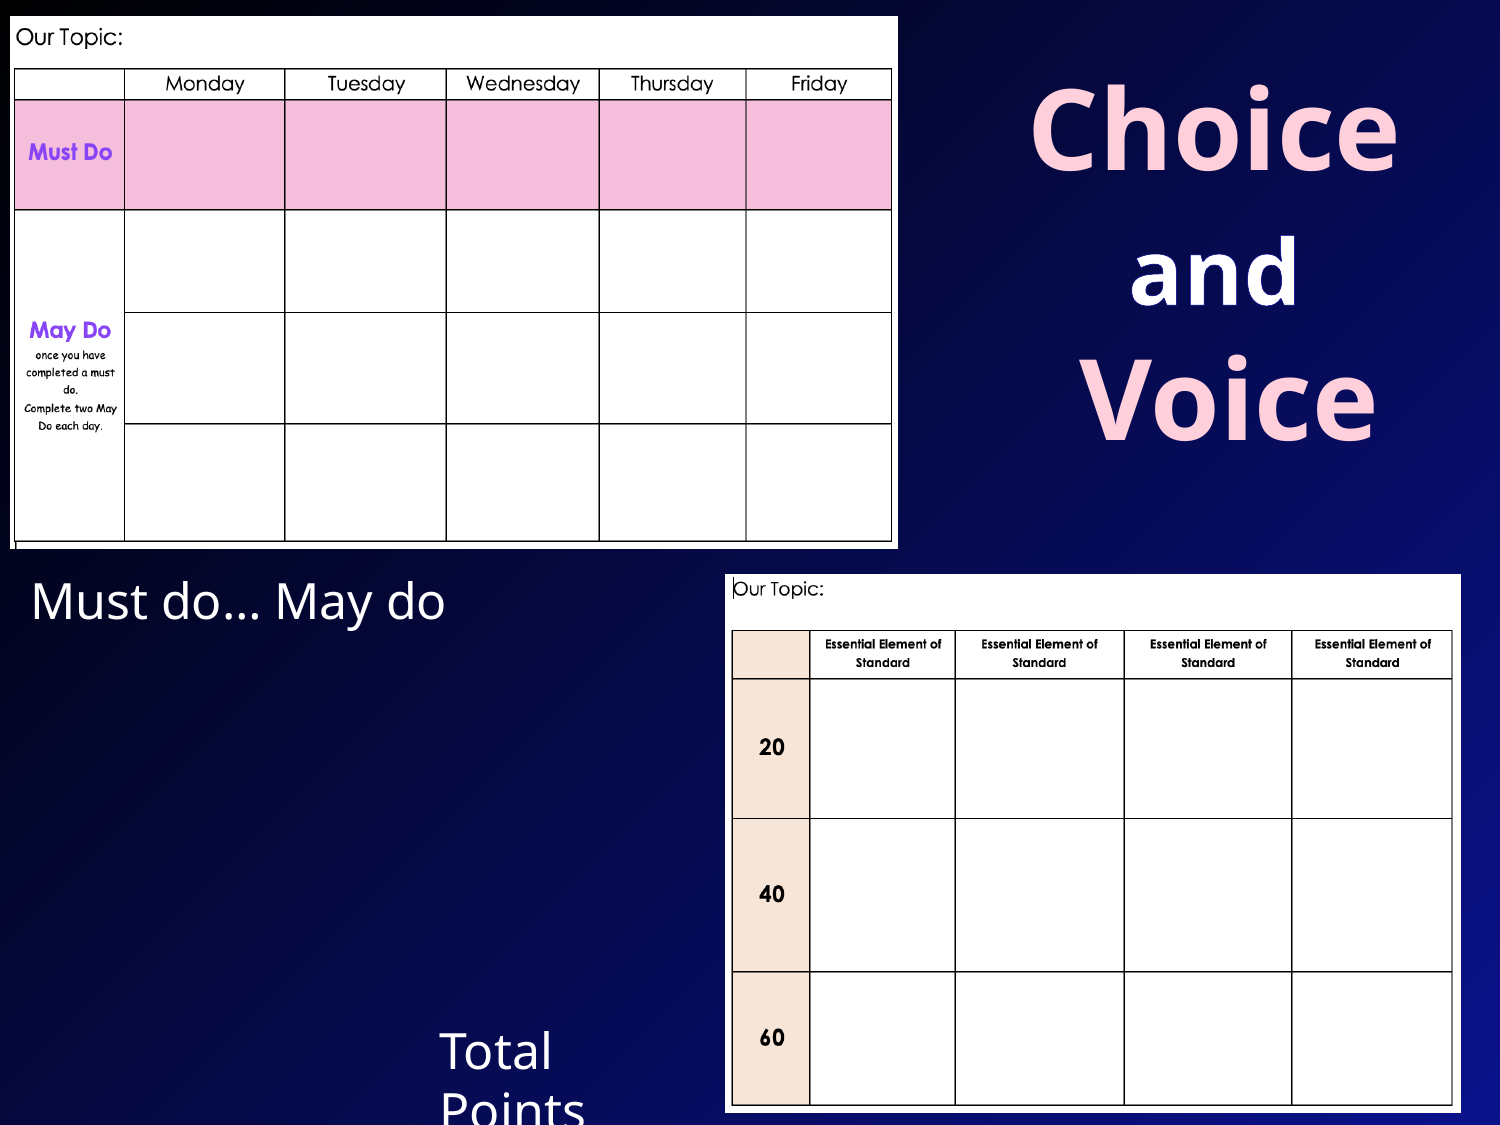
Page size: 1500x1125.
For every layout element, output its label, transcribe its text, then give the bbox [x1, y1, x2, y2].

text_box Must do… May do [15, 562, 463, 638]
picture [724, 574, 1462, 1113]
picture [9, 16, 898, 549]
text_box Total Points [424, 1012, 725, 1125]
text_box Choice and Voice [1012, 49, 1447, 470]
